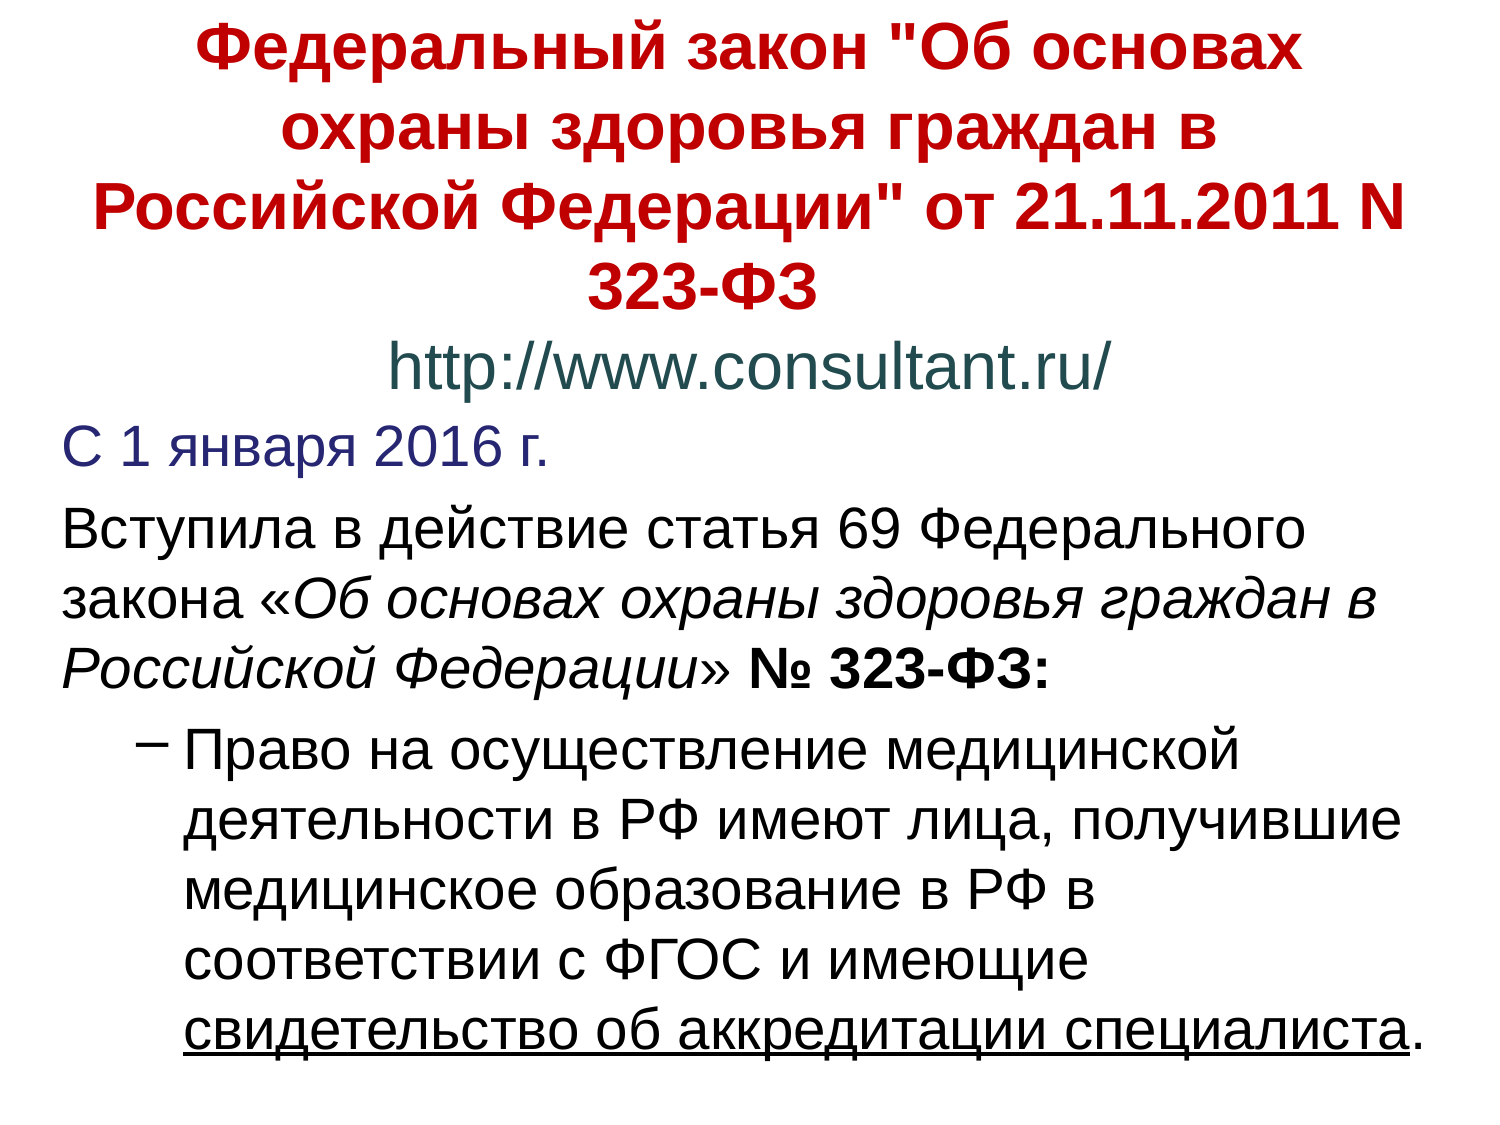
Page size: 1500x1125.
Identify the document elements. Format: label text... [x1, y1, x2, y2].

list С 1 января 2016 г. Вступила в действие статья 69 Федерального закона «Об основах охраны здоровья граждан в Российской Федерации» № 323-ФЗ: Право на осуществление медицинской деятельности в РФ имеют лица, получившие медицинское образование в РФ в соответствии с ФГОС и имеющие свидетельство об аккредитации специалиста. [46, 401, 1454, 1099]
title Федеральный закон "Об основах охраны здоровья граждан в Российской Федерации" от 21.11.2011 N 323-ФЗ http://www.consultant.ru/ [75, 26, 1425, 379]
